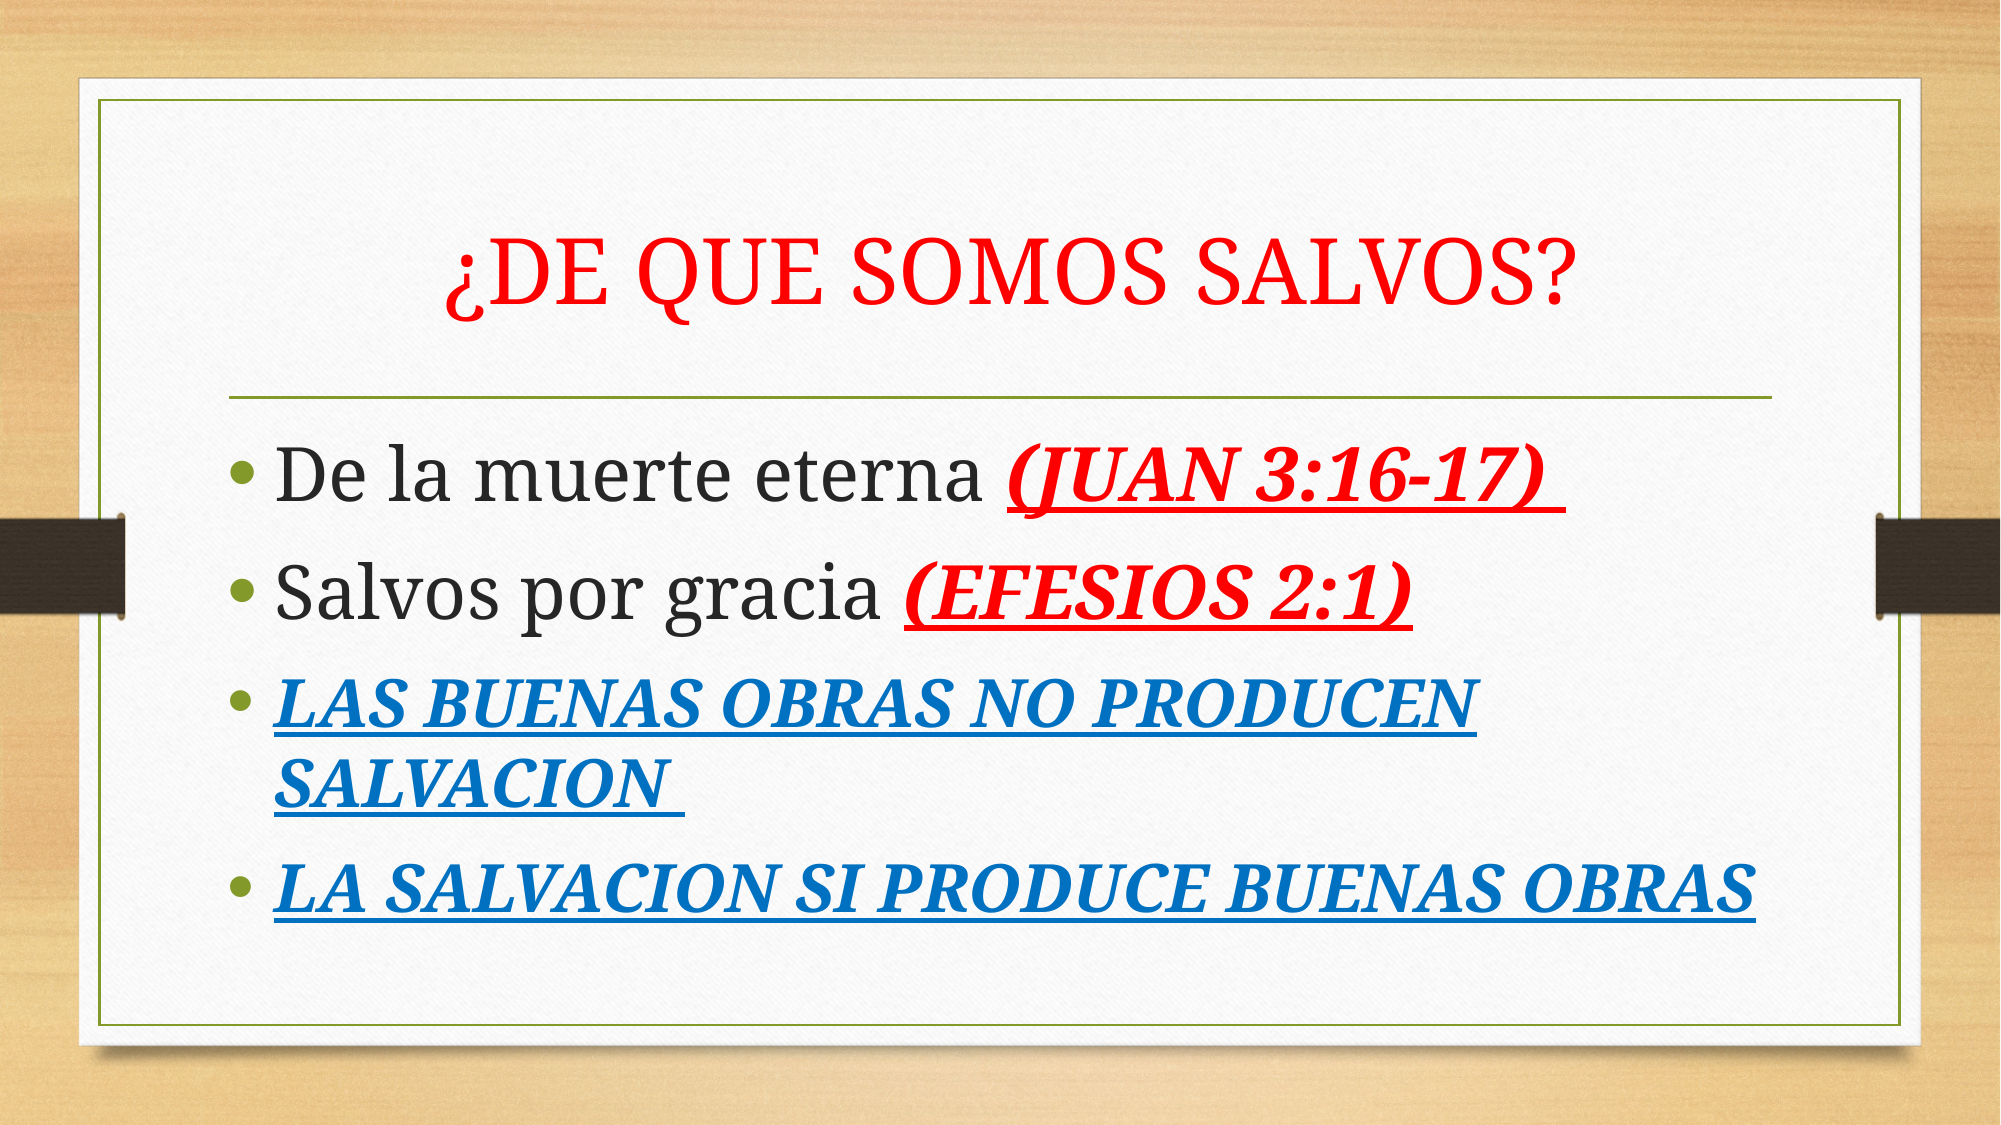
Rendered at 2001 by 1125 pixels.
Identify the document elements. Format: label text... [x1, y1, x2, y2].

title ¿DE QUE SOMOS SALVOS? [212, 161, 1788, 375]
picture [0, 0, 2001, 1125]
list De la muerte eterna (JUAN 3:16-17) Salvos por gracia (EFESIOS 2:1) LAS BUENAS OBRAS NO PRODUCEN SALVACION LA SALVACION SI PRODUCE BUENAS OBRAS [212, 419, 1788, 964]
